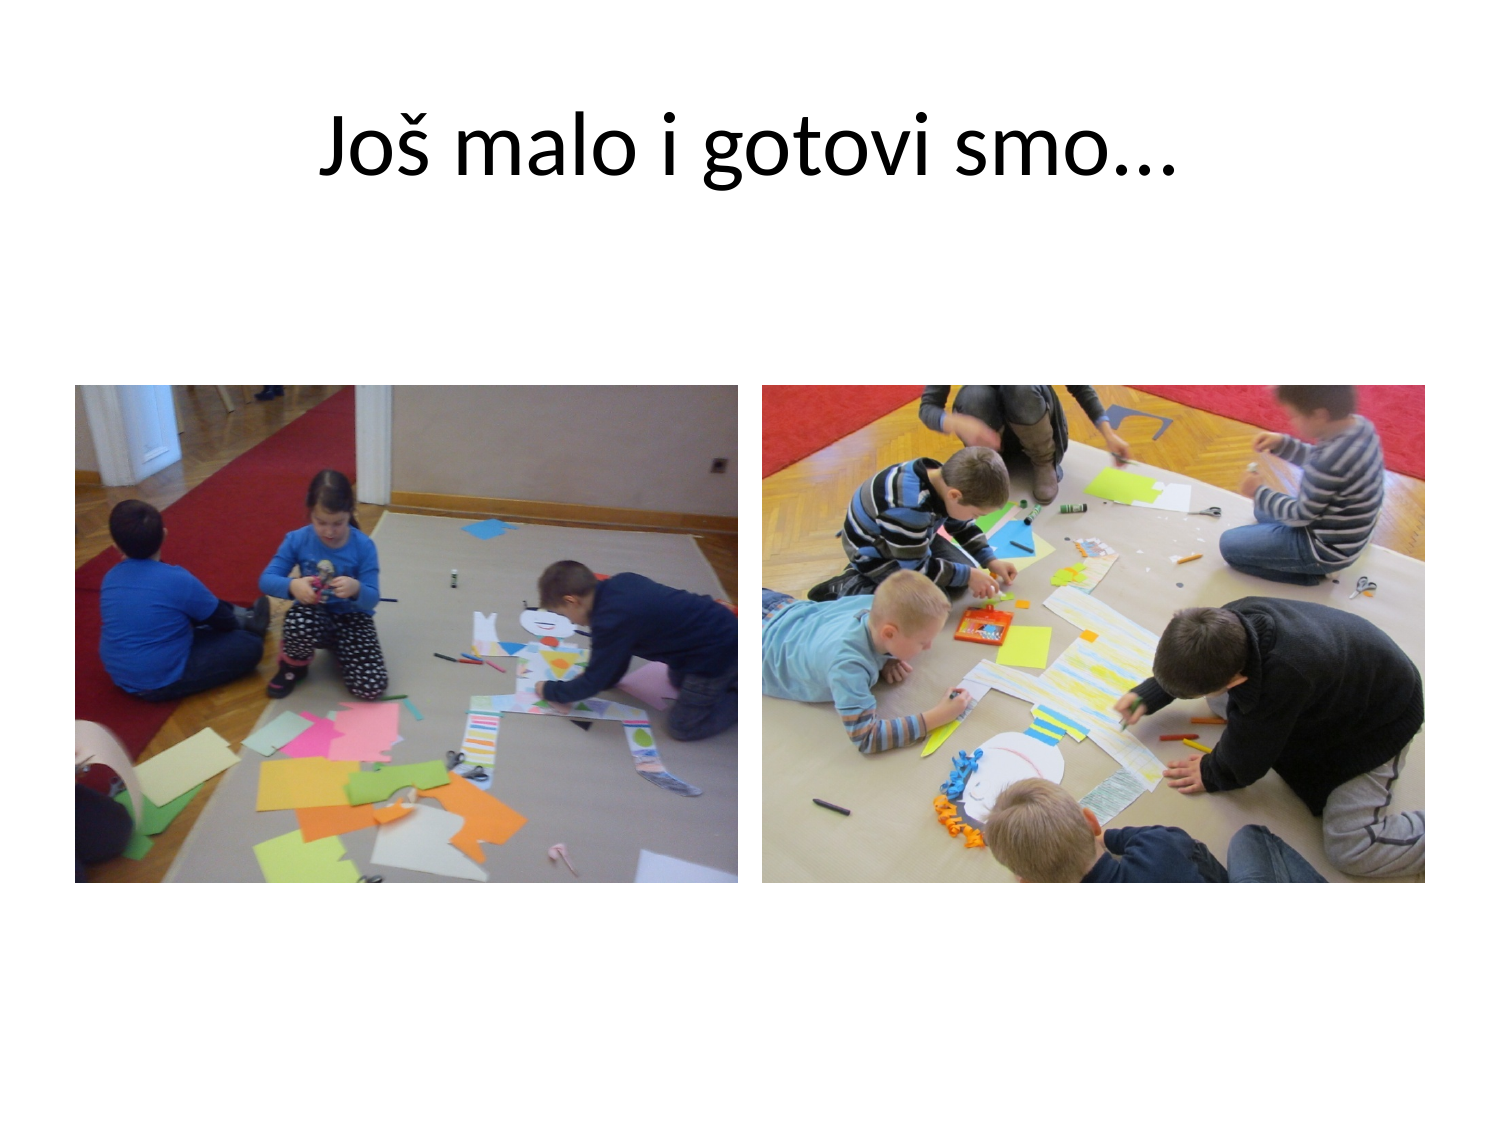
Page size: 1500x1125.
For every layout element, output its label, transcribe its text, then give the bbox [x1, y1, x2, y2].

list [74, 384, 738, 883]
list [762, 384, 1426, 883]
title Još malo i gotovi smo... [75, 45, 1425, 233]
